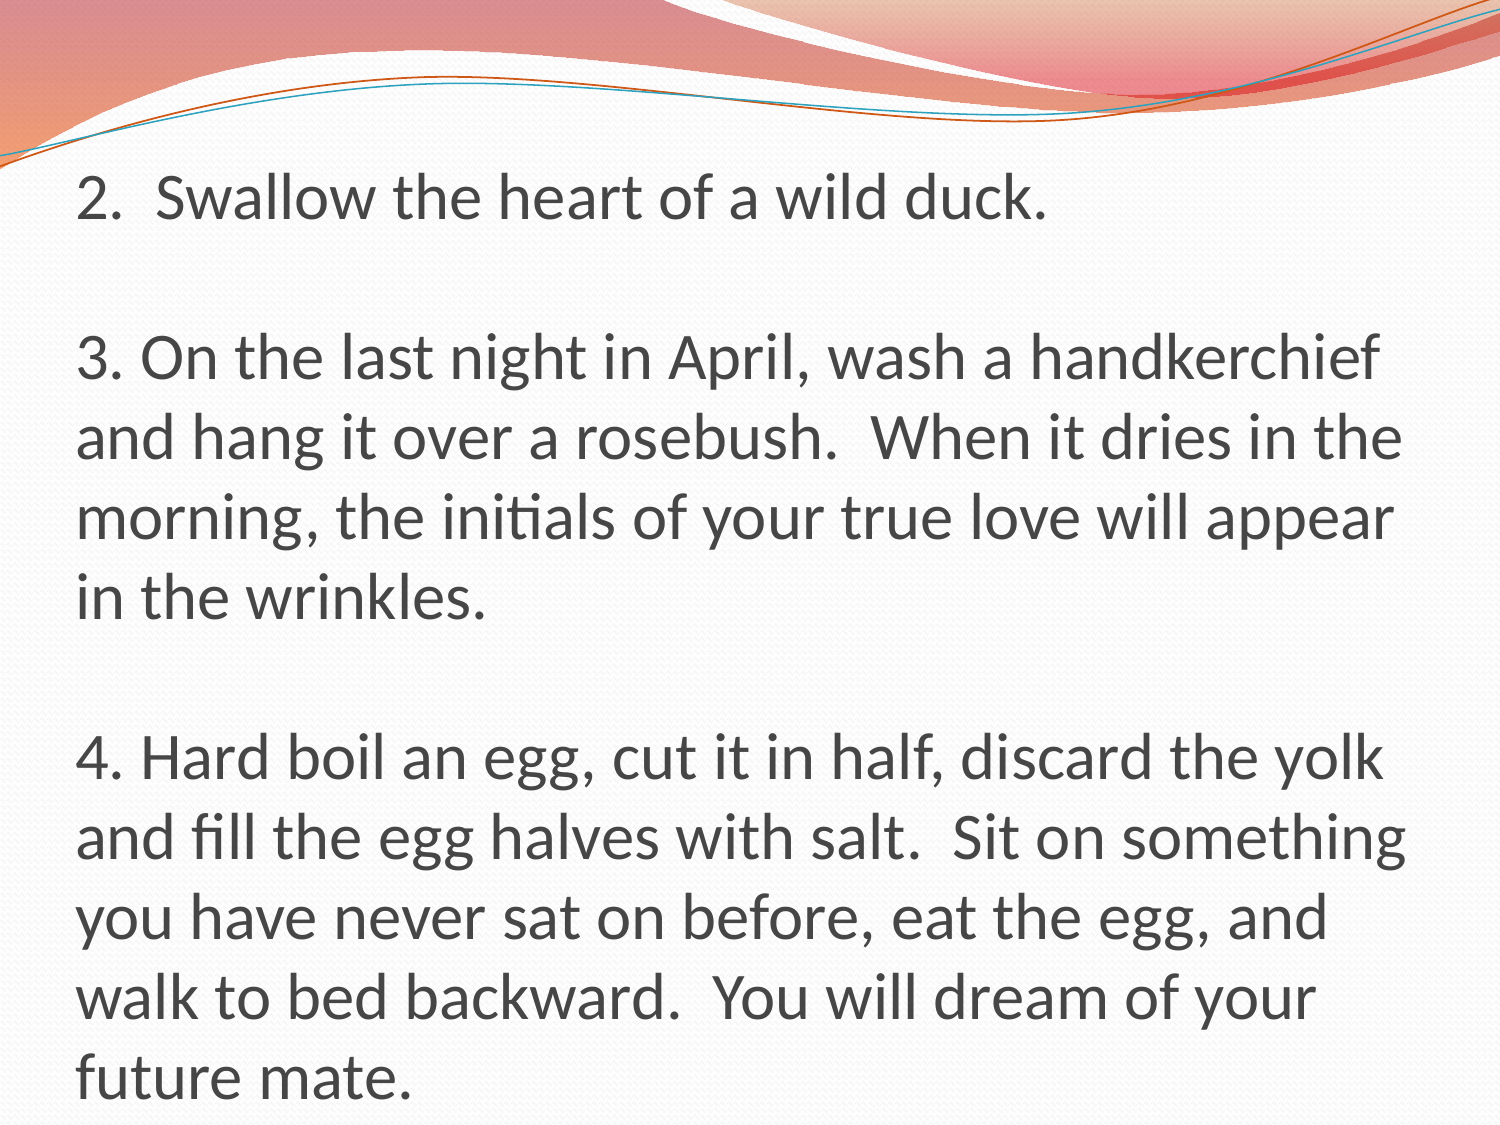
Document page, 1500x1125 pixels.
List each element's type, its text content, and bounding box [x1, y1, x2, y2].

title 2. Swallow the heart of a wild duck. 3. On the last night in April, wash a handkerchief and hang it over a rosebush. When it dries in the morning, the initials of your true love will appear in the wrinkles. 4. Hard boil an egg, cut it in half, discard the yolk and fill the egg halves with salt. Sit on something you have never sat on before, eat the egg, and walk to bed backward. You will dream of your future mate. [75, 165, 1438, 1113]
